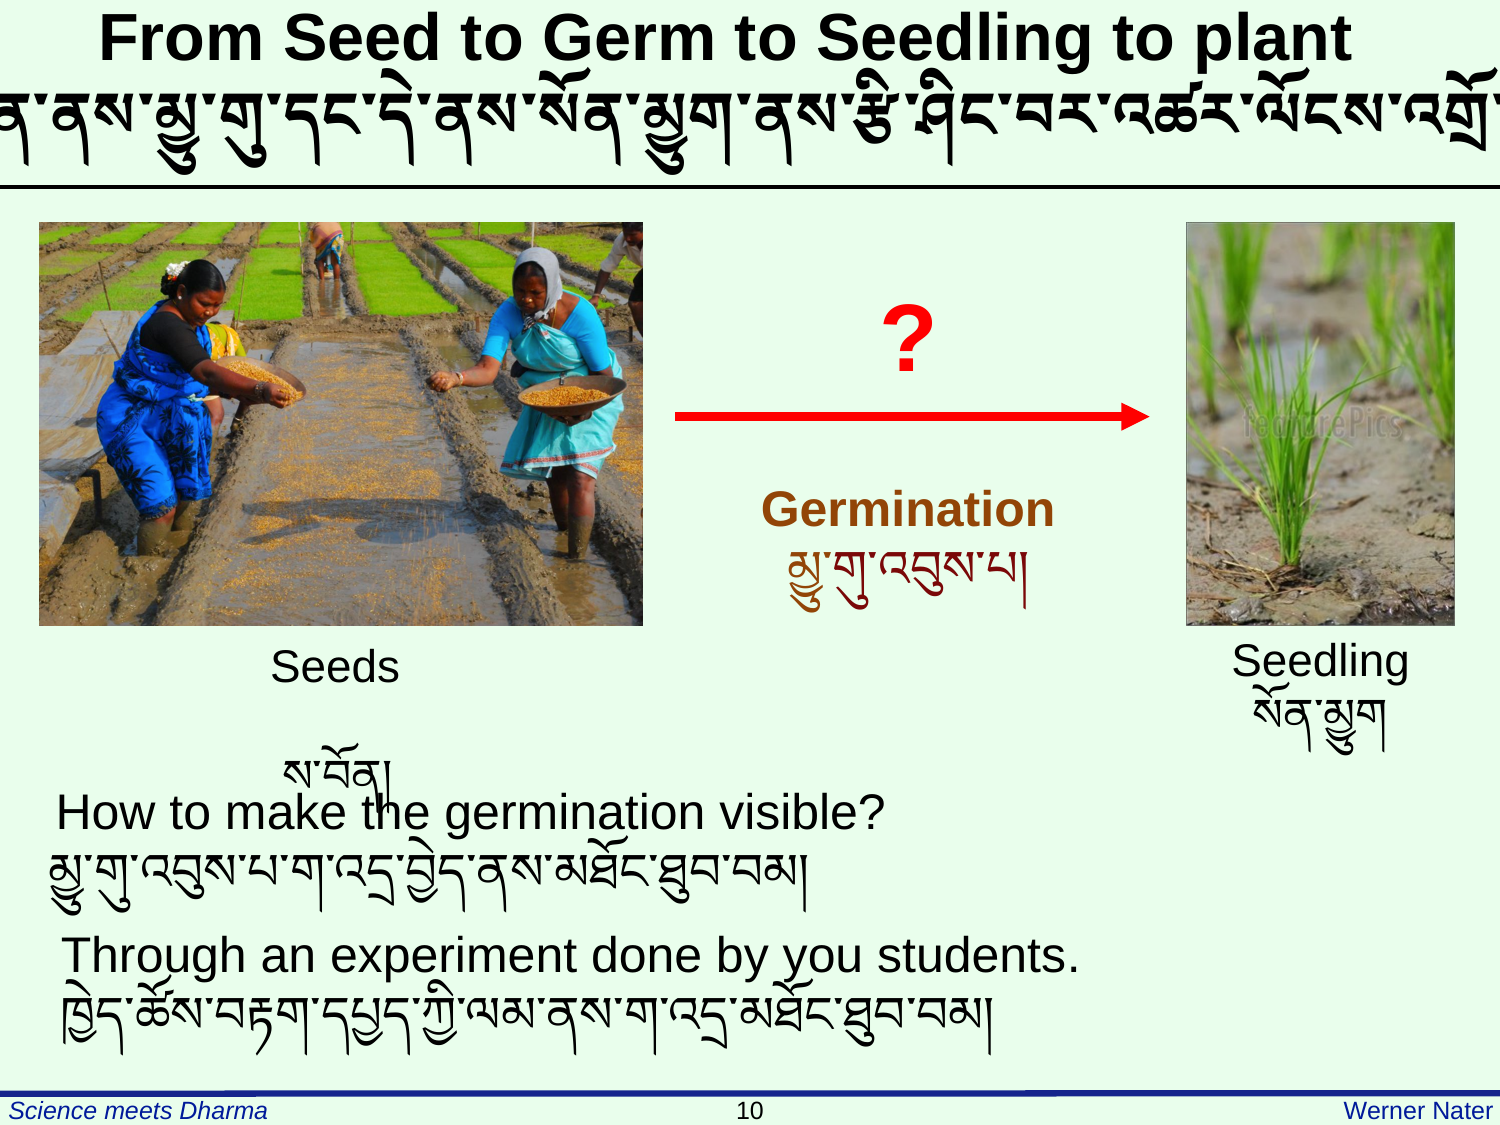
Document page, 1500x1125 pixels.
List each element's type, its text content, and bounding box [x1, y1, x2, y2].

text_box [1174, 222, 1467, 766]
text_box Through an experiment done by you students. ཁྱེད་ཚོས་བརྟག་དཔྱད་ཀྱི་ལམ་ནས་ག་འདྲ་མཐོང་ཐུབ་བམ། [46, 914, 1096, 1050]
text_box From Seed to Germ to Seedling to plant ས་བོན་ནས་མྱུ་གུ་དང་དེ་ནས་སོན་མྱུག་ནས་རྩི་ཤིང་བར་འཚར་ལོངས་འགྲོ་ཚུལ། [0, 0, 1500, 157]
slide_number 10 [728, 1089, 772, 1125]
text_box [675, 268, 1150, 417]
title How to make the germination visible? མྱུ་གུ་འབུས་པ་ག་འདྲ་བྱེད་ནས་མཐོང་ཐུབ་བམ། [40, 745, 1500, 934]
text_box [39, 222, 644, 772]
text_box Germination མྱུ་གུ་འབུས་པ། [749, 469, 1067, 605]
